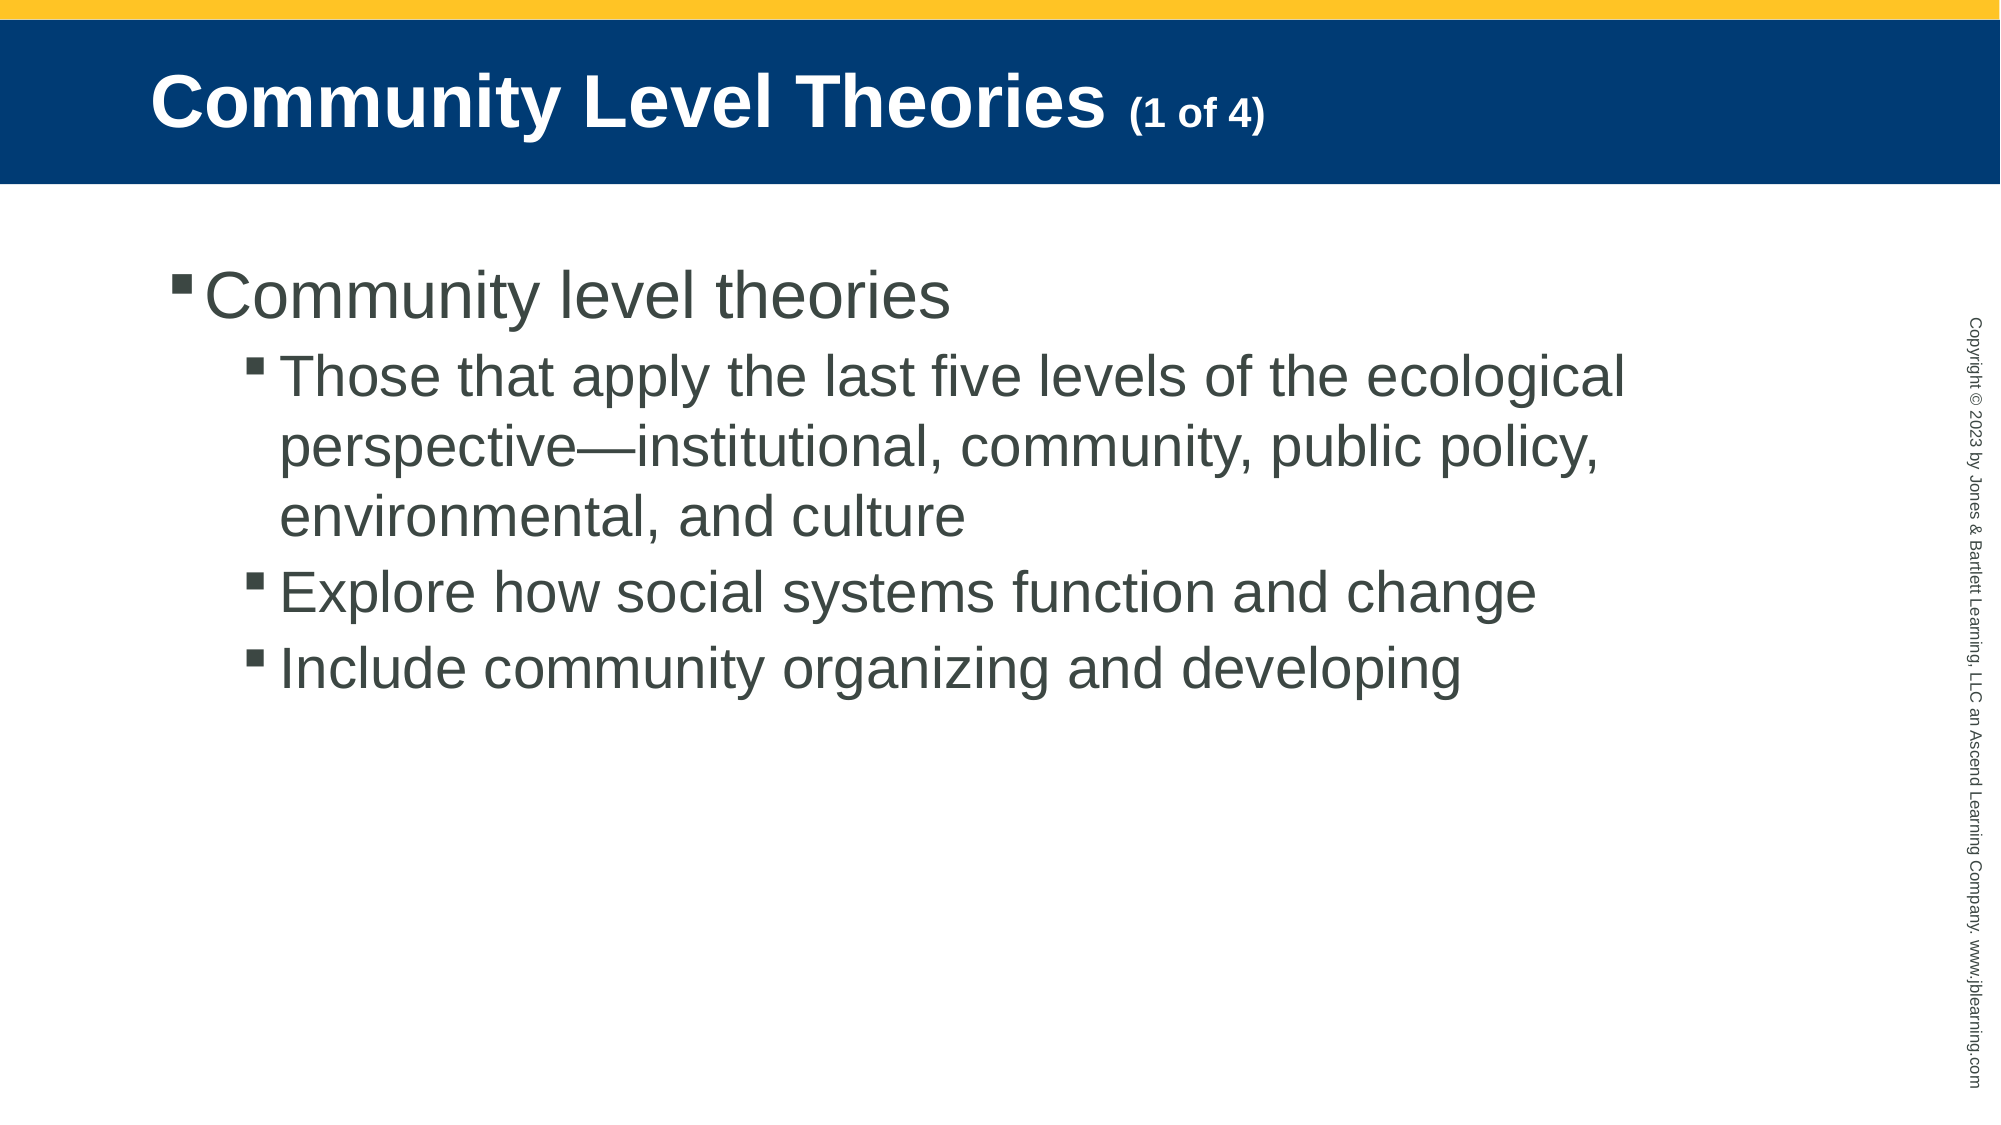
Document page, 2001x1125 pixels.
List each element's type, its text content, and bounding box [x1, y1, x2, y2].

title Community Level Theories (1 of 4) [0, 19, 2000, 185]
list Community level theories Those that apply the last five levels of the ecological perspective—institutional, community, public policy, environmental, and culture Explore how social systems function and change Include community organizing and developing [151, 244, 1840, 1016]
